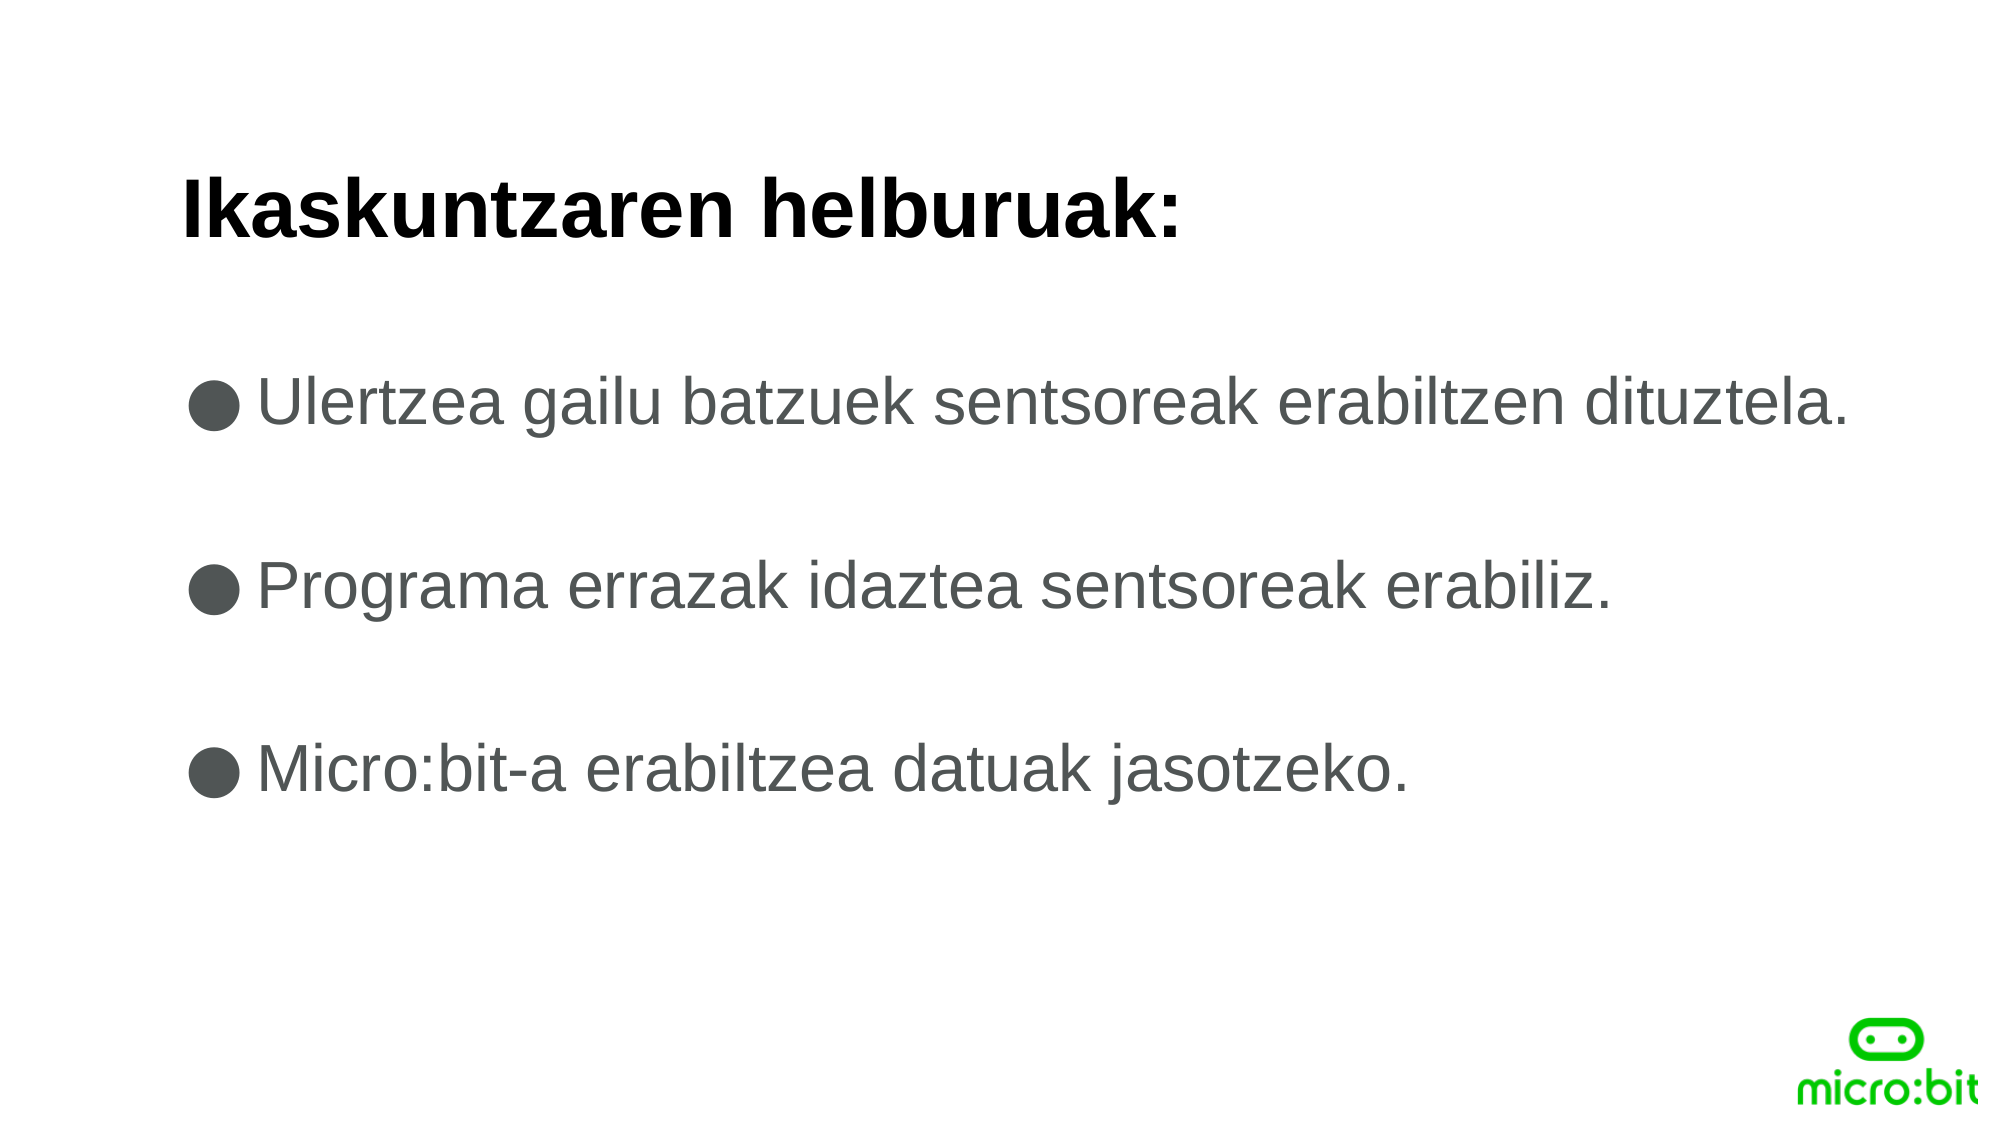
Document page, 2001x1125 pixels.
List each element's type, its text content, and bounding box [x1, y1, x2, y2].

text_box Ikaskuntzaren helburuak: Ulertzea gailu batzuek sentsoreak erabiltzen dituztela. Programa errazak idaztea sentsoreak erabiliz. Micro:bit-a erabiltzea datuak jasotzeko. [166, 60, 1918, 884]
picture [1797, 1017, 1978, 1106]
